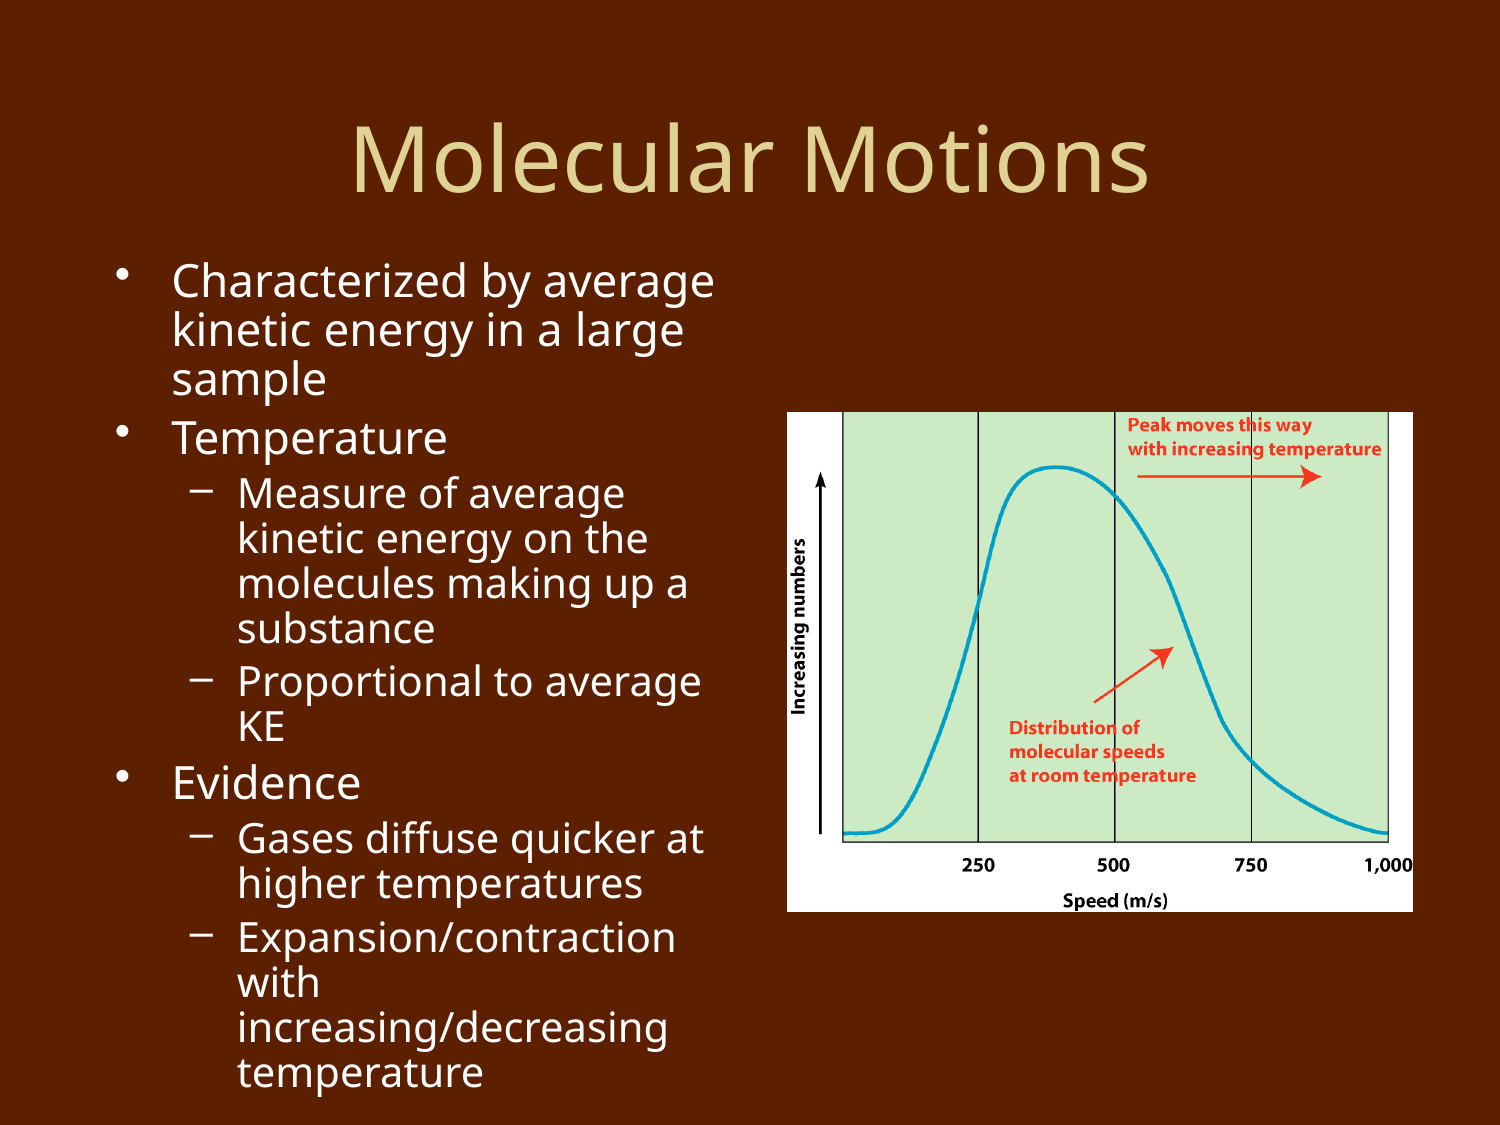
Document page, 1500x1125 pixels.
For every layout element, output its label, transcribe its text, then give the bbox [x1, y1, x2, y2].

title Molecular Motions [112, 62, 1388, 251]
list Characterized by average kinetic energy in a large sample Temperature Measure of average kinetic energy on the molecules making up a substance Proportional to average KE Evidence Gases diffuse quicker at higher temperatures Expansion/contraction with increasing/decreasing temperature [99, 249, 763, 1013]
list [787, 412, 1413, 913]
